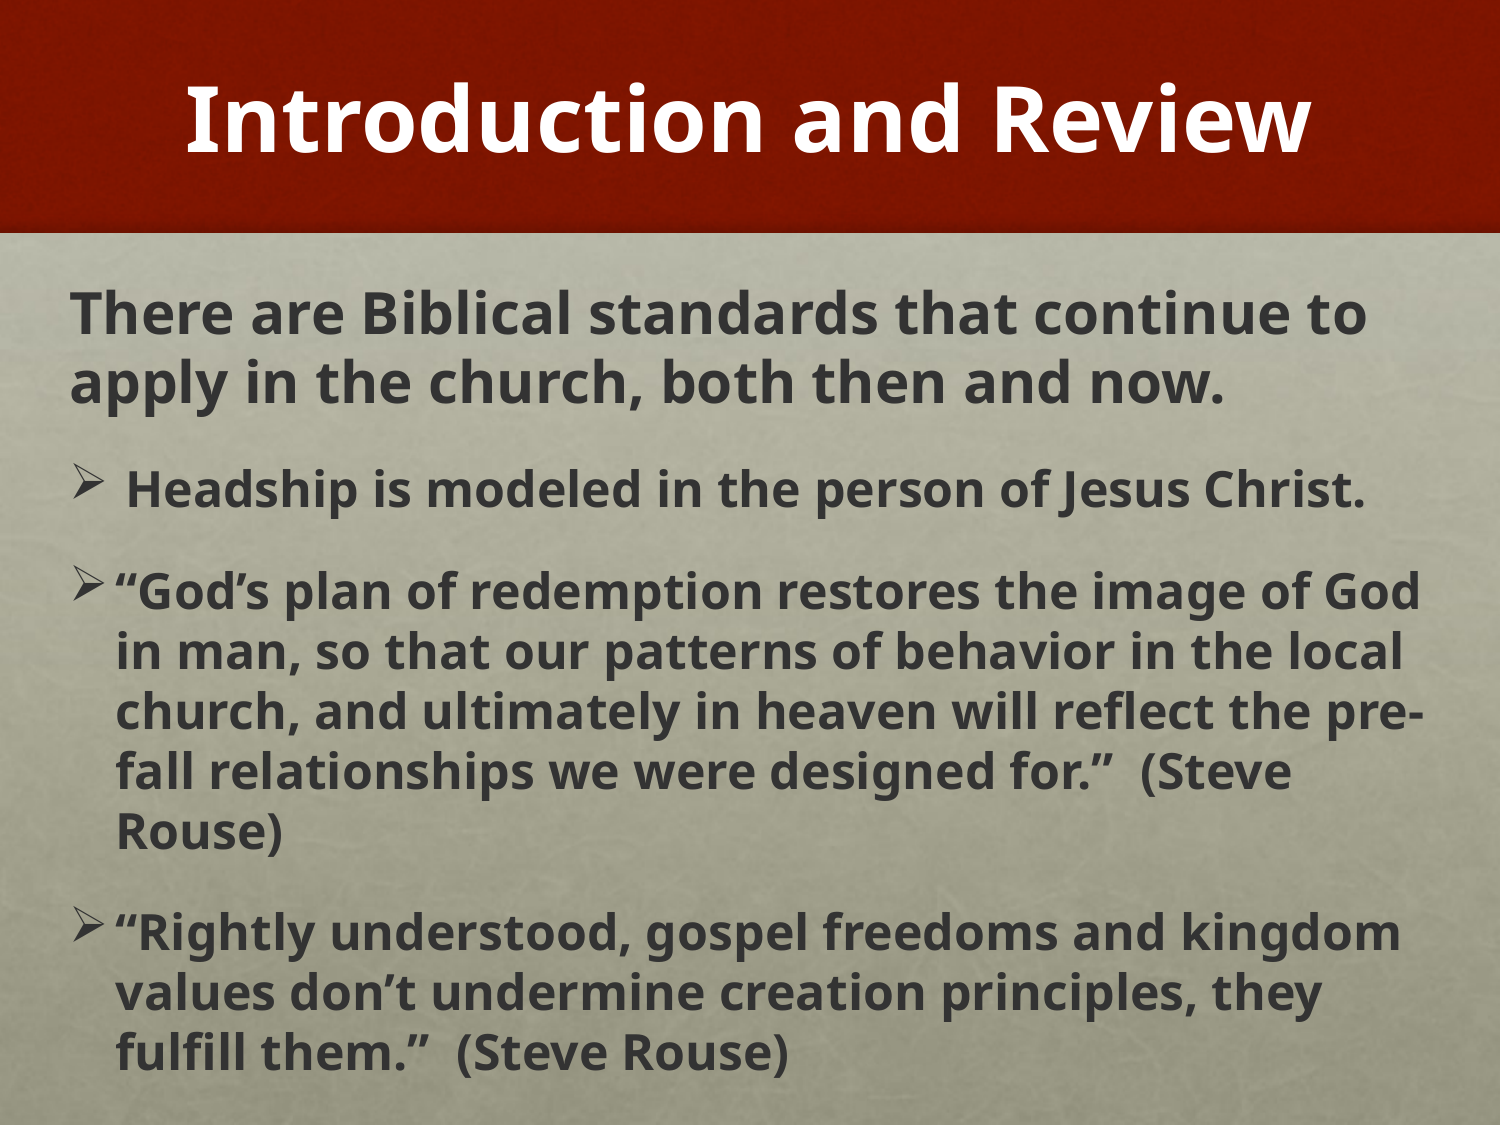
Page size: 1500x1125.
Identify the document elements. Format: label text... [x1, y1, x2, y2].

title Introduction and Review [127, 10, 1372, 221]
list There are Biblical standards that continue to apply in the church, both then and now. Headship is modeled in the person of Jesus Christ. “God’s plan of redemption restores the image of God in man, so that our patterns of behavior in the local church, and ultimately in heaven will reflect the pre-fall relationships we were designed for.” (Steve Rouse) “Rightly understood, gospel freedoms and kingdom values don’t undermine creation principles, they fulfill them.” (Steve Rouse) [54, 268, 1442, 1088]
picture [0, 214, 1500, 1125]
